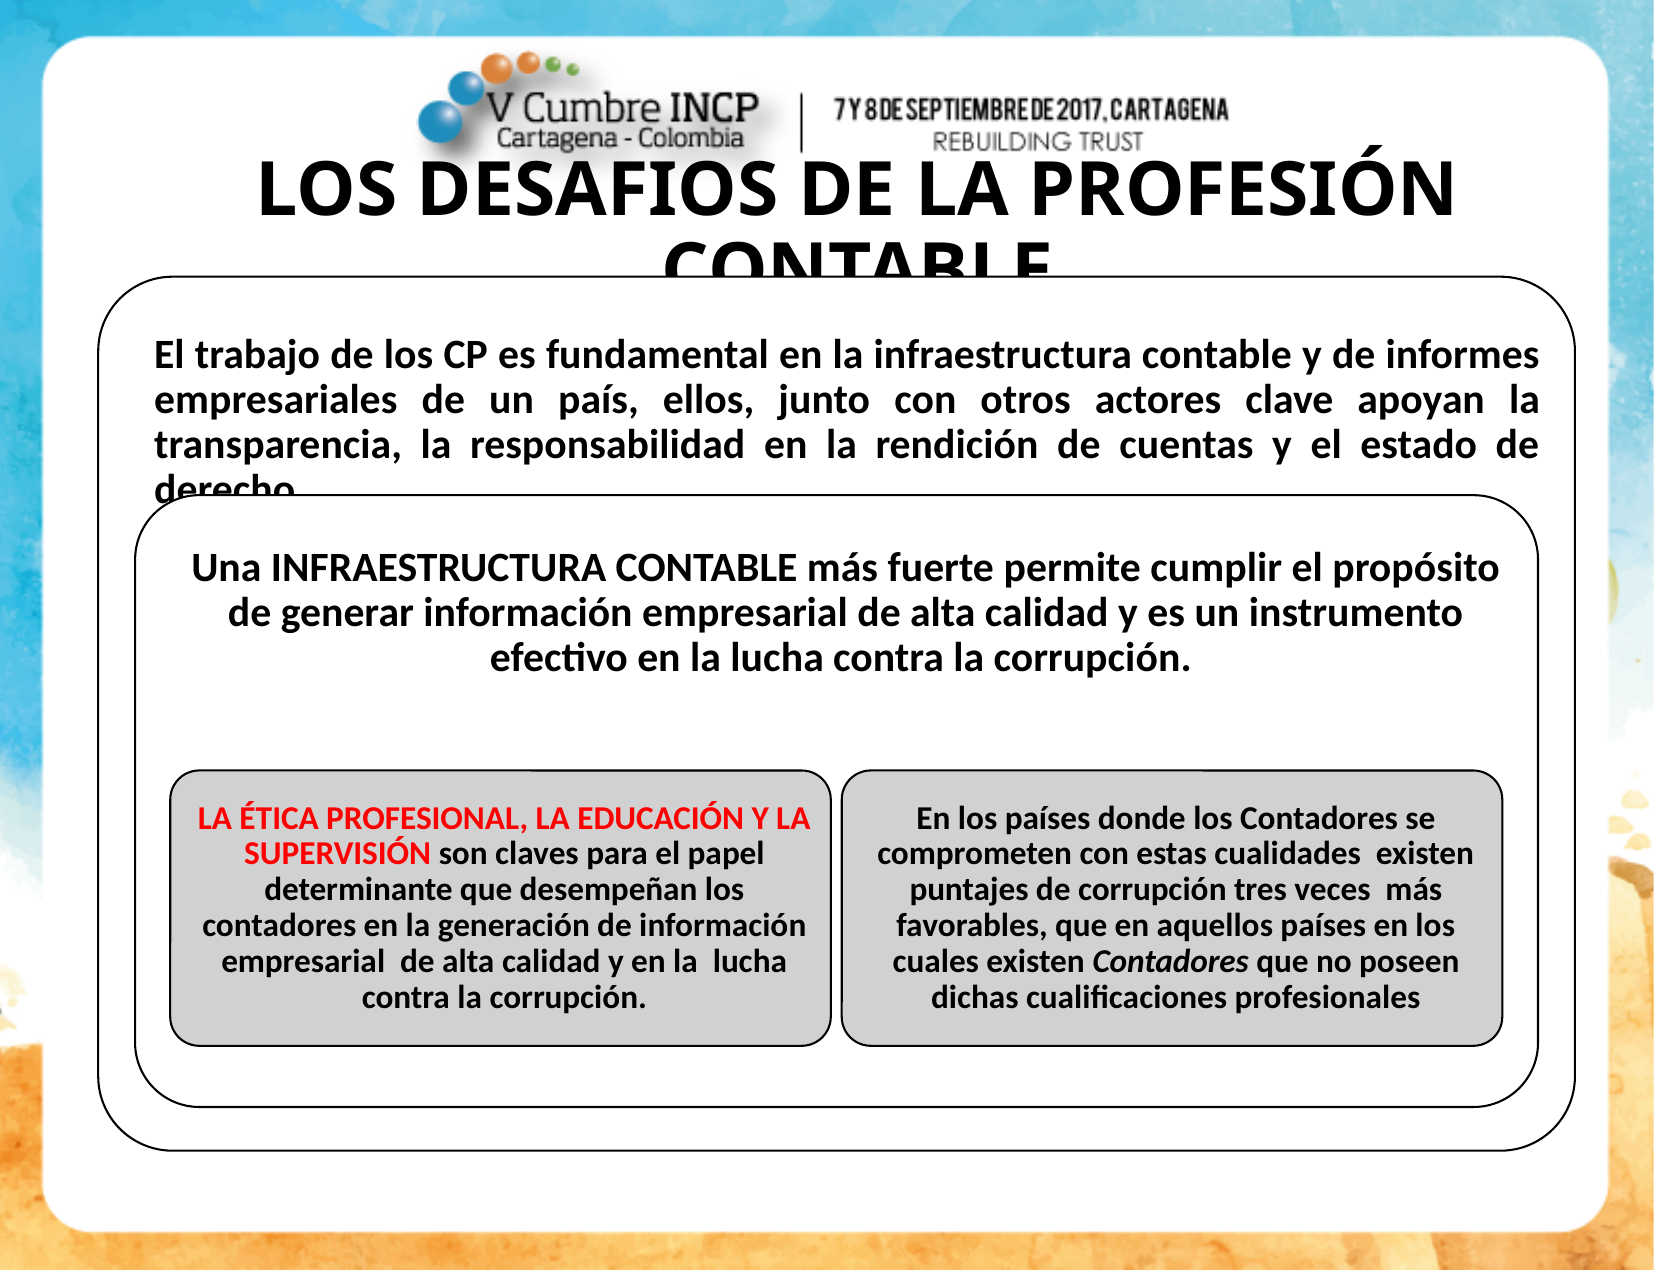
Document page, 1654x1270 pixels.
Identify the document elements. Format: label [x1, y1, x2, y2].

list [0, 0, 1654, 1270]
text_box [98, 276, 1575, 1151]
